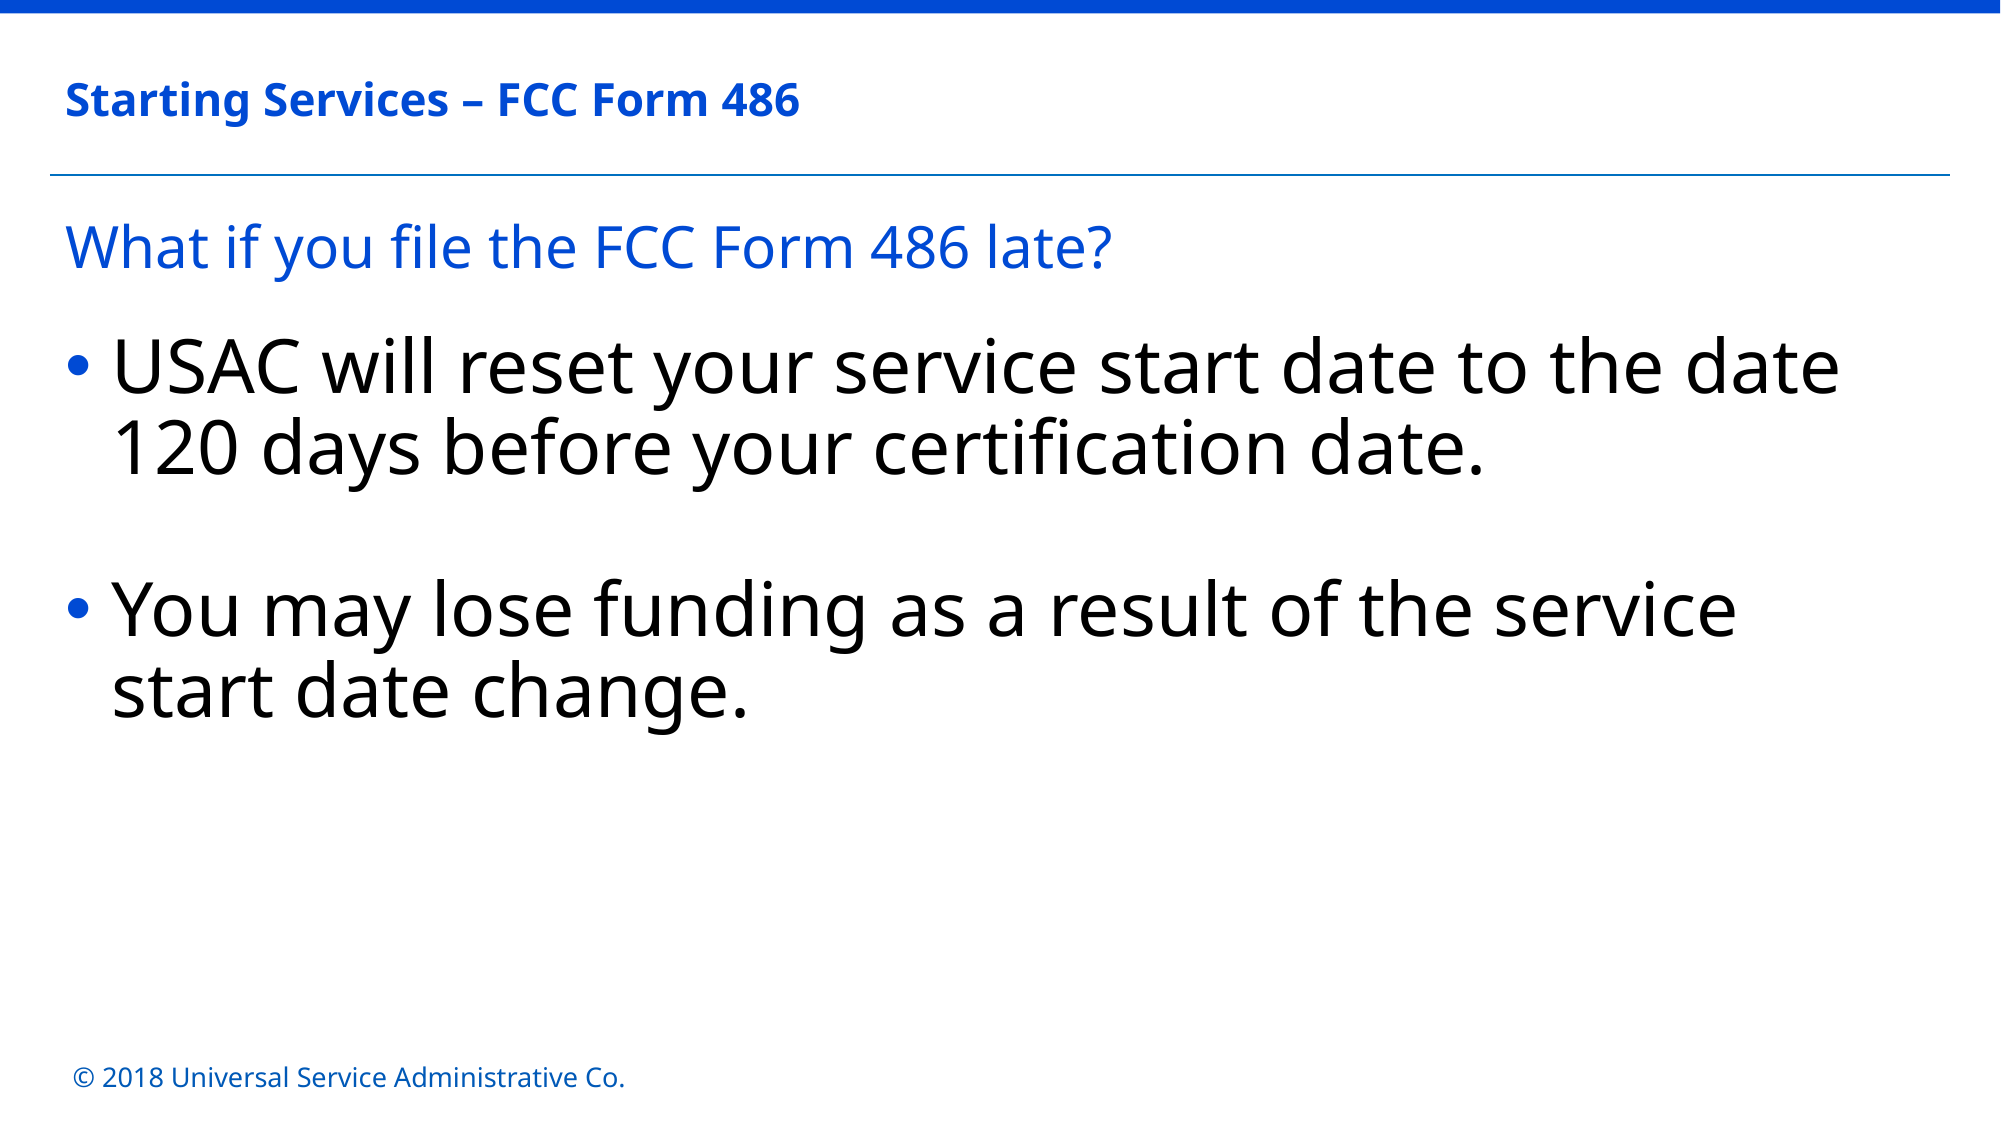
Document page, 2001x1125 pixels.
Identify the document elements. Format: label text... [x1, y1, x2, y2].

list USAC will reset your service start date to the date 120 days before your certification date. You may lose funding as a result of the service start date change. [50, 321, 1922, 1032]
title What if you file the FCC Form 486 late? [50, 200, 1950, 300]
footer © 2018 Universal Service Administrative Co. [55, 1062, 1338, 1103]
list Starting Services – FCC Form 486 [50, 50, 1950, 155]
